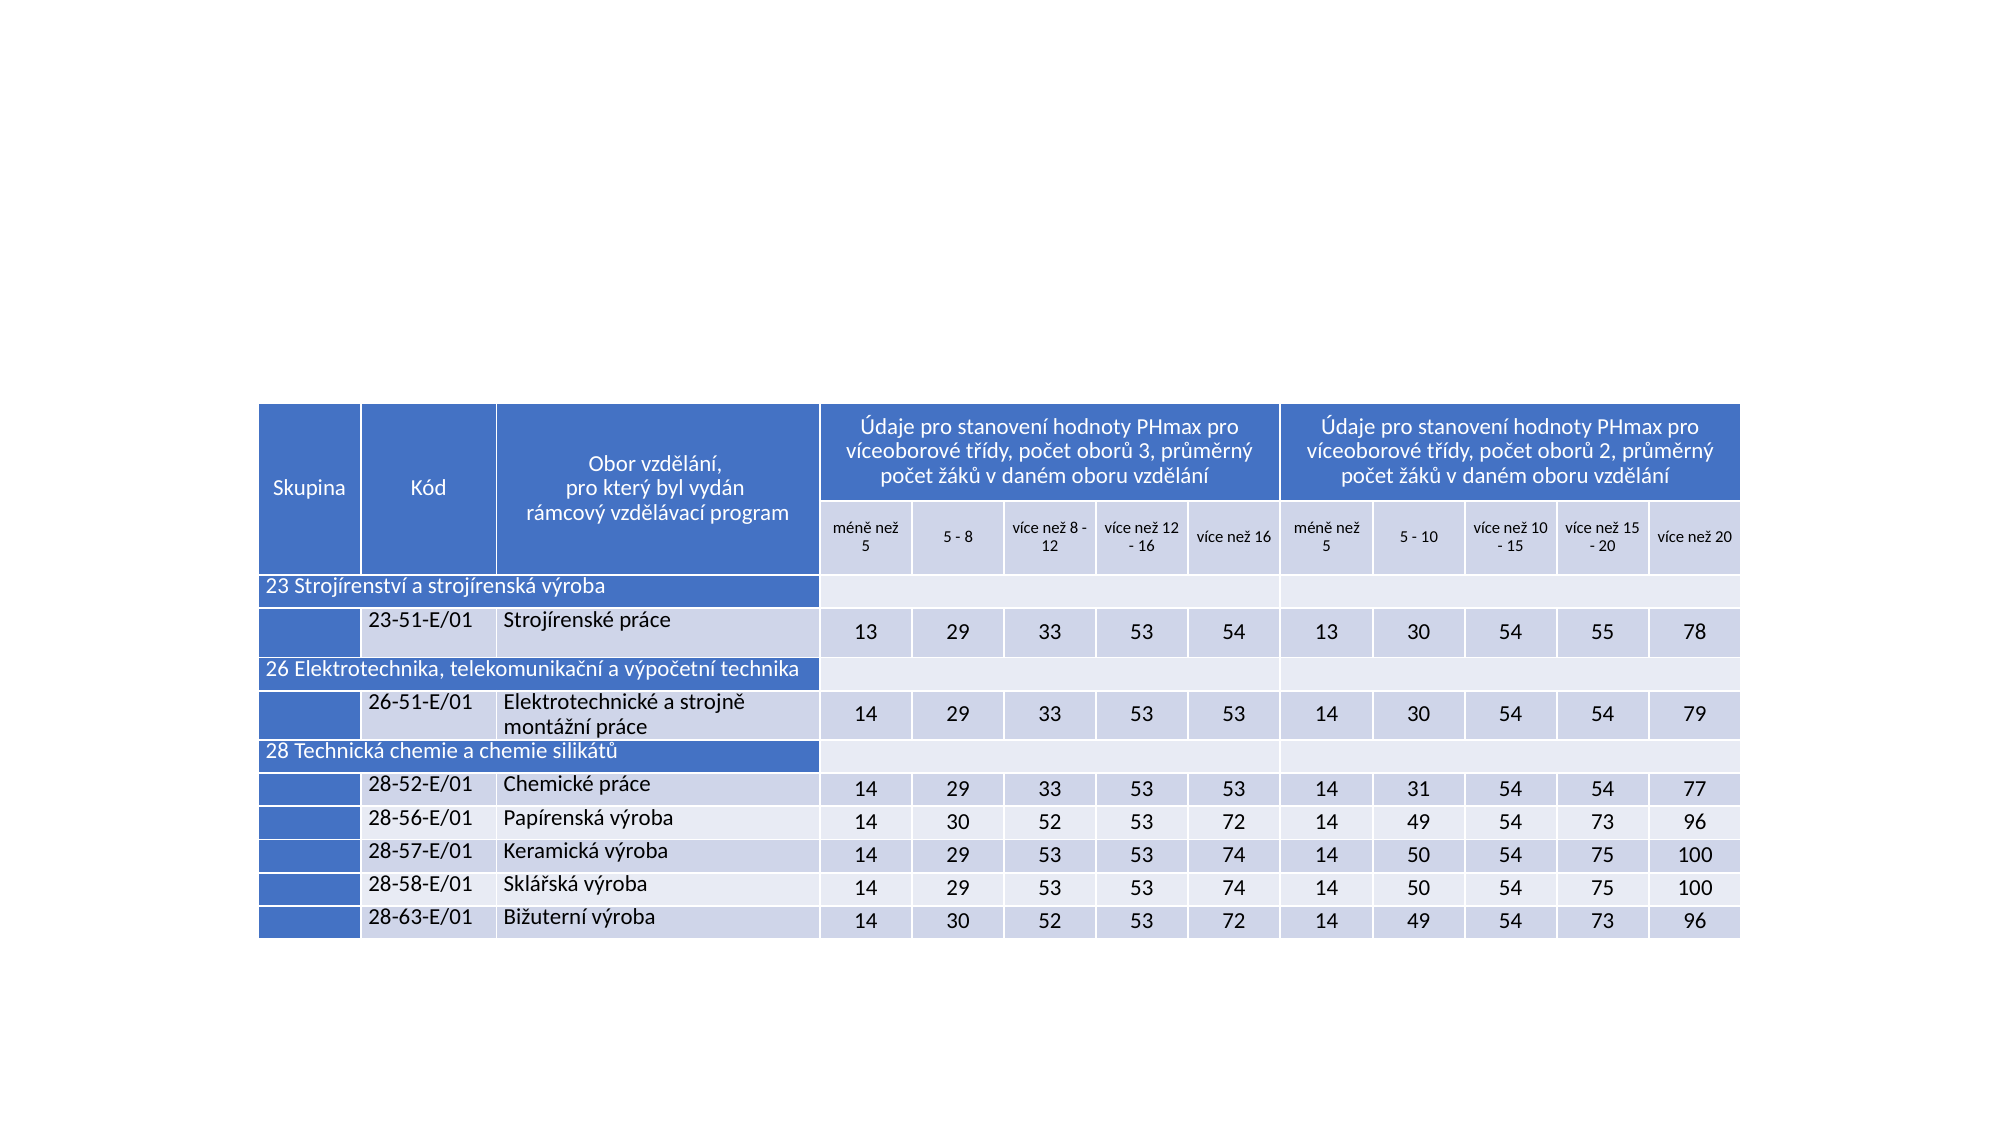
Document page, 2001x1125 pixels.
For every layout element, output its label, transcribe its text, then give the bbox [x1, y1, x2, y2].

table_cell 54 [1466, 840, 1556, 872]
table_cell [259, 774, 360, 805]
table_cell 50 [1374, 874, 1464, 905]
table_cell 53 [1097, 907, 1187, 938]
table_cell 14 [1281, 807, 1372, 839]
table_cell 14 [1281, 874, 1372, 905]
table_cell 29 [913, 692, 1003, 739]
table_cell 53 [1005, 840, 1095, 872]
table_cell 29 [913, 774, 1003, 805]
table_cell 52 [1005, 807, 1095, 839]
table_cell [259, 874, 360, 905]
table_cell 13 [821, 609, 911, 657]
table_cell 79 [1650, 692, 1740, 739]
table_cell 74 [1189, 874, 1279, 905]
table_cell 14 [821, 840, 911, 872]
table_cell 54 [1466, 807, 1556, 839]
table_cell 54 [1558, 774, 1648, 805]
table_cell 73 [1558, 807, 1648, 839]
table_cell 54 [1466, 692, 1556, 739]
table_cell 28-63-E/01 [362, 907, 496, 938]
table_cell [259, 840, 360, 872]
table_cell 28-57-E/01 [362, 840, 496, 872]
table_cell 53 [1097, 874, 1187, 905]
table_cell 72 [1189, 907, 1279, 938]
table_cell 30 [1374, 609, 1464, 657]
table_cell 54 [1558, 692, 1648, 739]
table_cell 31 [1374, 774, 1464, 805]
table_cell 28-58-E/01 [362, 874, 496, 905]
table_cell Bižuterní výroba [497, 907, 819, 938]
table_cell 33 [1005, 692, 1095, 739]
table_cell 30 [1374, 692, 1464, 739]
table_cell méně než 5 [821, 502, 911, 574]
table_cell 13 [1281, 609, 1372, 657]
table_cell 54 [1466, 774, 1556, 805]
table_cell [259, 692, 360, 739]
table_cell 78 [1650, 609, 1740, 657]
table_cell [259, 907, 360, 938]
table_cell [259, 807, 360, 839]
table_cell Elektrotechnické a strojně montážní práce [497, 692, 819, 739]
table_cell méně než 5 [1281, 502, 1372, 574]
table_cell 53 [1189, 692, 1279, 739]
table_cell 75 [1558, 840, 1648, 872]
table_cell [821, 658, 1279, 690]
table_header Skupina [259, 404, 360, 574]
table_cell 53 [1097, 692, 1187, 739]
table_cell [1281, 741, 1740, 772]
table_cell 77 [1650, 774, 1740, 805]
table_cell 72 [1189, 807, 1279, 839]
table_header Kód [362, 404, 496, 574]
table_cell více než 12 - 16 [1097, 502, 1187, 574]
table_cell 14 [821, 807, 911, 839]
table_cell 54 [1189, 609, 1279, 657]
table_header Obor vzdělání, pro který byl vydán rámcový vzdělávací program [497, 404, 819, 574]
table_cell 54 [1466, 609, 1556, 657]
table_cell 30 [913, 807, 1003, 839]
table_cell 49 [1374, 907, 1464, 938]
table_cell 14 [821, 774, 911, 805]
table_cell 30 [913, 907, 1003, 938]
table_cell více než 20 [1650, 502, 1740, 574]
table_cell 23-51-E/01 [362, 609, 496, 657]
table_cell 74 [1189, 840, 1279, 872]
table_cell více než 15 - 20 [1558, 502, 1648, 574]
table_cell Papírenská výroba [497, 807, 819, 839]
table_cell 53 [1097, 774, 1187, 805]
table_cell 54 [1466, 907, 1556, 938]
table_cell 49 [1374, 807, 1464, 839]
table_cell 14 [821, 907, 911, 938]
table_cell [821, 576, 1279, 607]
table_cell 100 [1650, 840, 1740, 872]
table_cell 75 [1558, 874, 1648, 905]
table_cell 14 [1281, 774, 1372, 805]
table_cell 14 [821, 692, 911, 739]
table_cell více než 8 - 12 [1005, 502, 1095, 574]
table_cell 50 [1374, 840, 1464, 872]
table_cell 53 [1097, 609, 1187, 657]
table_cell Keramická výroba [497, 840, 819, 872]
table_cell 5 - 8 [913, 502, 1003, 574]
table_cell [1281, 576, 1740, 607]
table_cell 73 [1558, 907, 1648, 938]
table_header Údaje pro stanovení hodnoty PHmax pro víceoborové třídy, počet oborů 2, průměrný počet žáků v daném oboru vzdělání [1281, 404, 1740, 500]
table_header Údaje pro stanovení hodnoty PHmax pro víceoborové třídy, počet oborů 3, průměrný počet žáků v daném oboru vzdělání [821, 404, 1279, 500]
table_cell [259, 609, 360, 657]
table_cell 96 [1650, 807, 1740, 839]
table_cell [1281, 658, 1740, 690]
table_cell 53 [1189, 774, 1279, 805]
table_cell 55 [1558, 609, 1648, 657]
table_cell 53 [1005, 874, 1095, 905]
table_cell Strojírenské práce [497, 609, 819, 657]
table_cell 33 [1005, 609, 1095, 657]
table_cell 100 [1650, 874, 1740, 905]
table_cell 28-56-E/01 [362, 807, 496, 839]
table_cell 23 Strojírenství a strojírenská výroba [259, 576, 819, 607]
table_cell více než 16 [1189, 502, 1279, 574]
table_cell více než 10 - 15 [1466, 502, 1556, 574]
table_cell 14 [821, 874, 911, 905]
table_cell Sklářská výroba [497, 874, 819, 905]
table_cell 29 [913, 840, 1003, 872]
table_cell 53 [1097, 807, 1187, 839]
table_cell Chemické práce [497, 774, 819, 805]
table_cell 52 [1005, 907, 1095, 938]
table_cell 29 [913, 874, 1003, 905]
table_cell 96 [1650, 907, 1740, 938]
table_cell 33 [1005, 774, 1095, 805]
table_cell 54 [1466, 874, 1556, 905]
table_cell 14 [1281, 840, 1372, 872]
table_cell 28 Technická chemie a chemie silikátů [259, 741, 819, 772]
table_cell 26 Elektrotechnika, telekomunikační a výpočetní technika [259, 658, 819, 690]
table_cell 14 [1281, 692, 1372, 739]
table_cell 26-51-E/01 [362, 692, 496, 739]
table_cell [821, 741, 1279, 772]
table_cell 14 [1281, 907, 1372, 938]
table_cell 29 [913, 609, 1003, 657]
table_cell 5 - 10 [1374, 502, 1464, 574]
table_cell 28-52-E/01 [362, 774, 496, 805]
table_cell 53 [1097, 840, 1187, 872]
